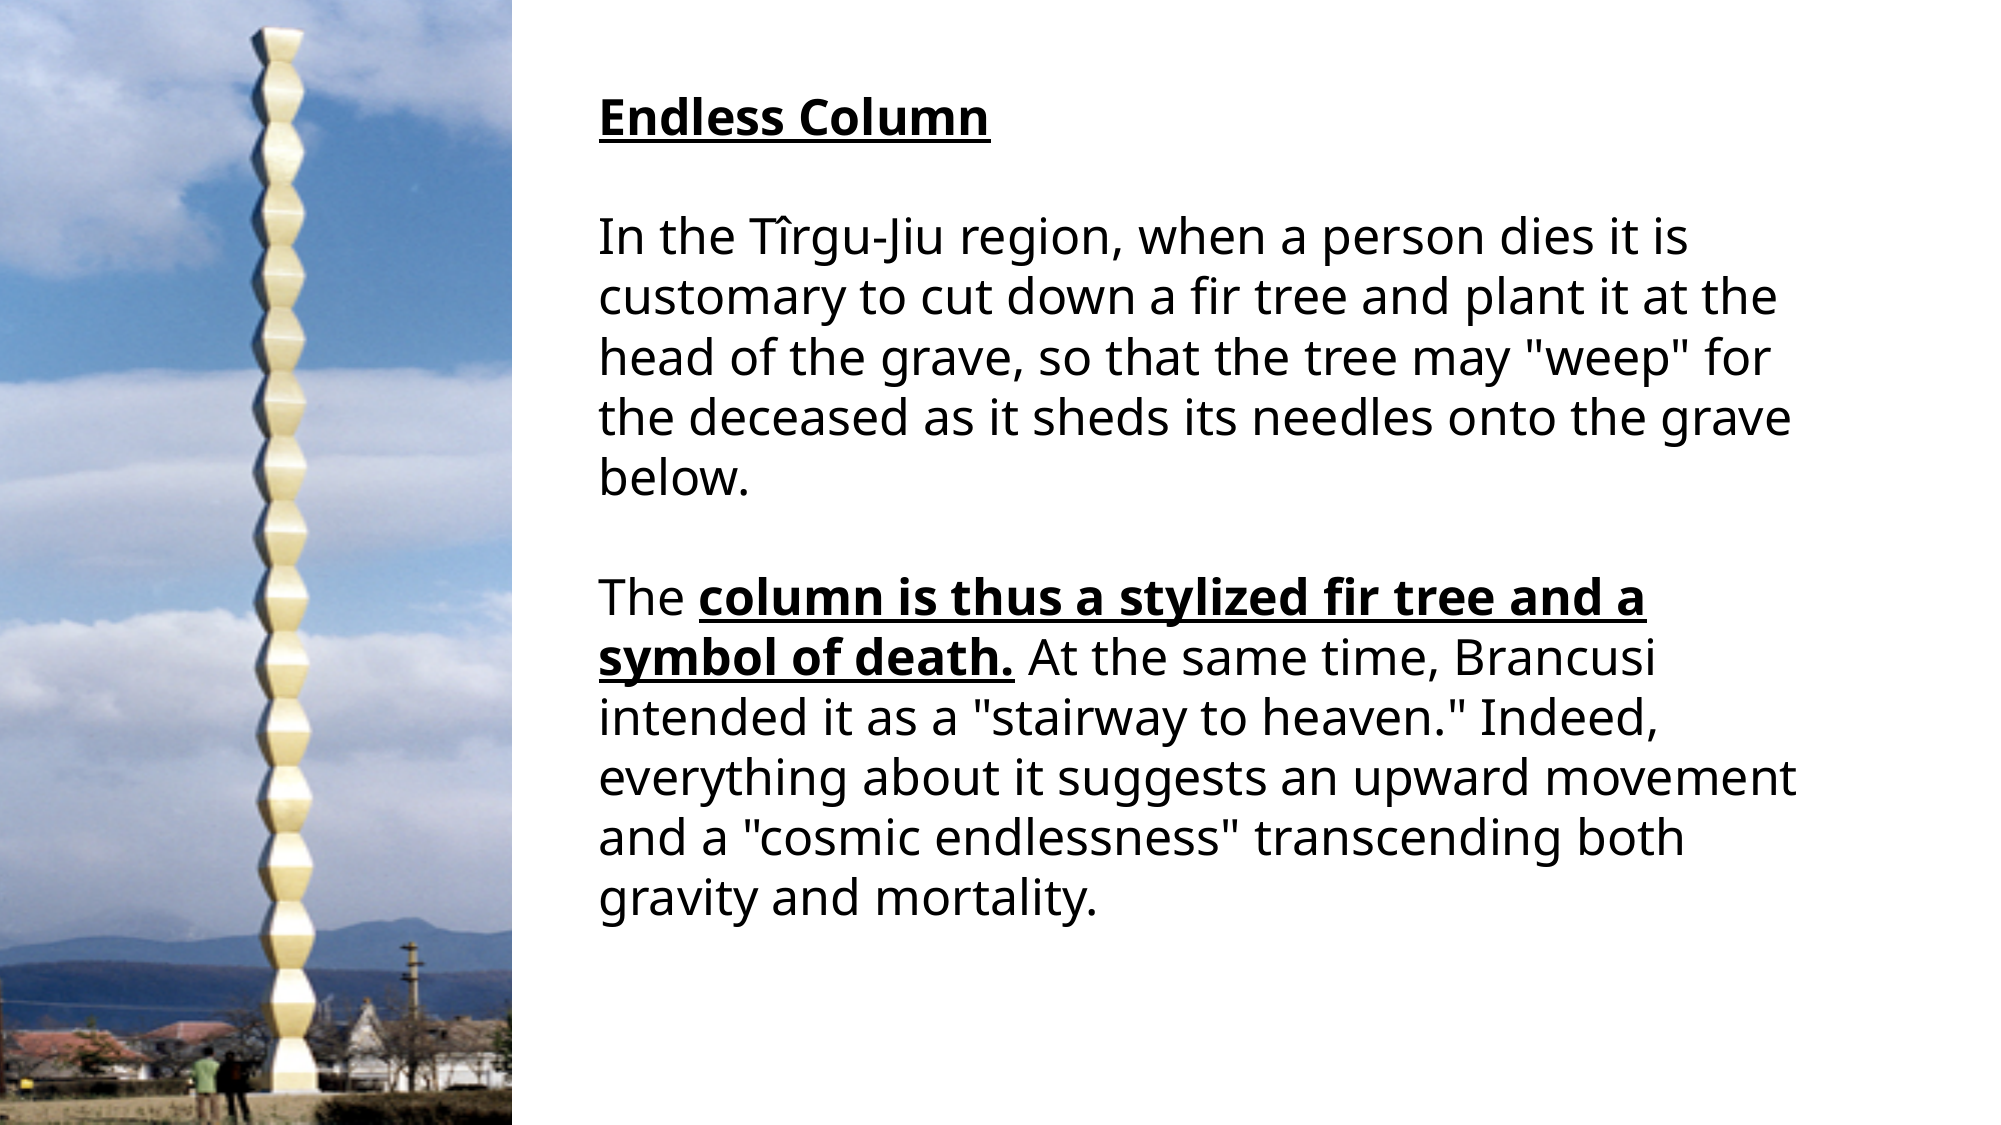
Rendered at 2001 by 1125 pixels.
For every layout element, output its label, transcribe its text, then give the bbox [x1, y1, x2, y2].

text_box Endless Column In the Tîrgu-Jiu region, when a person dies it is customary to cut down a fir tree and plant it at the head of the grave, so that the tree may "weep" for the deceased as it sheds its needles onto the grave below. The column is thus a stylized fir tree and a symbol of death. At the same time, Brancusi intended it as a "stairway to heaven." Indeed, everything about it suggests an upward movement and a "cosmic endlessness" transcending both gravity and mortality. [583, 77, 1832, 933]
picture [0, 0, 512, 1125]
